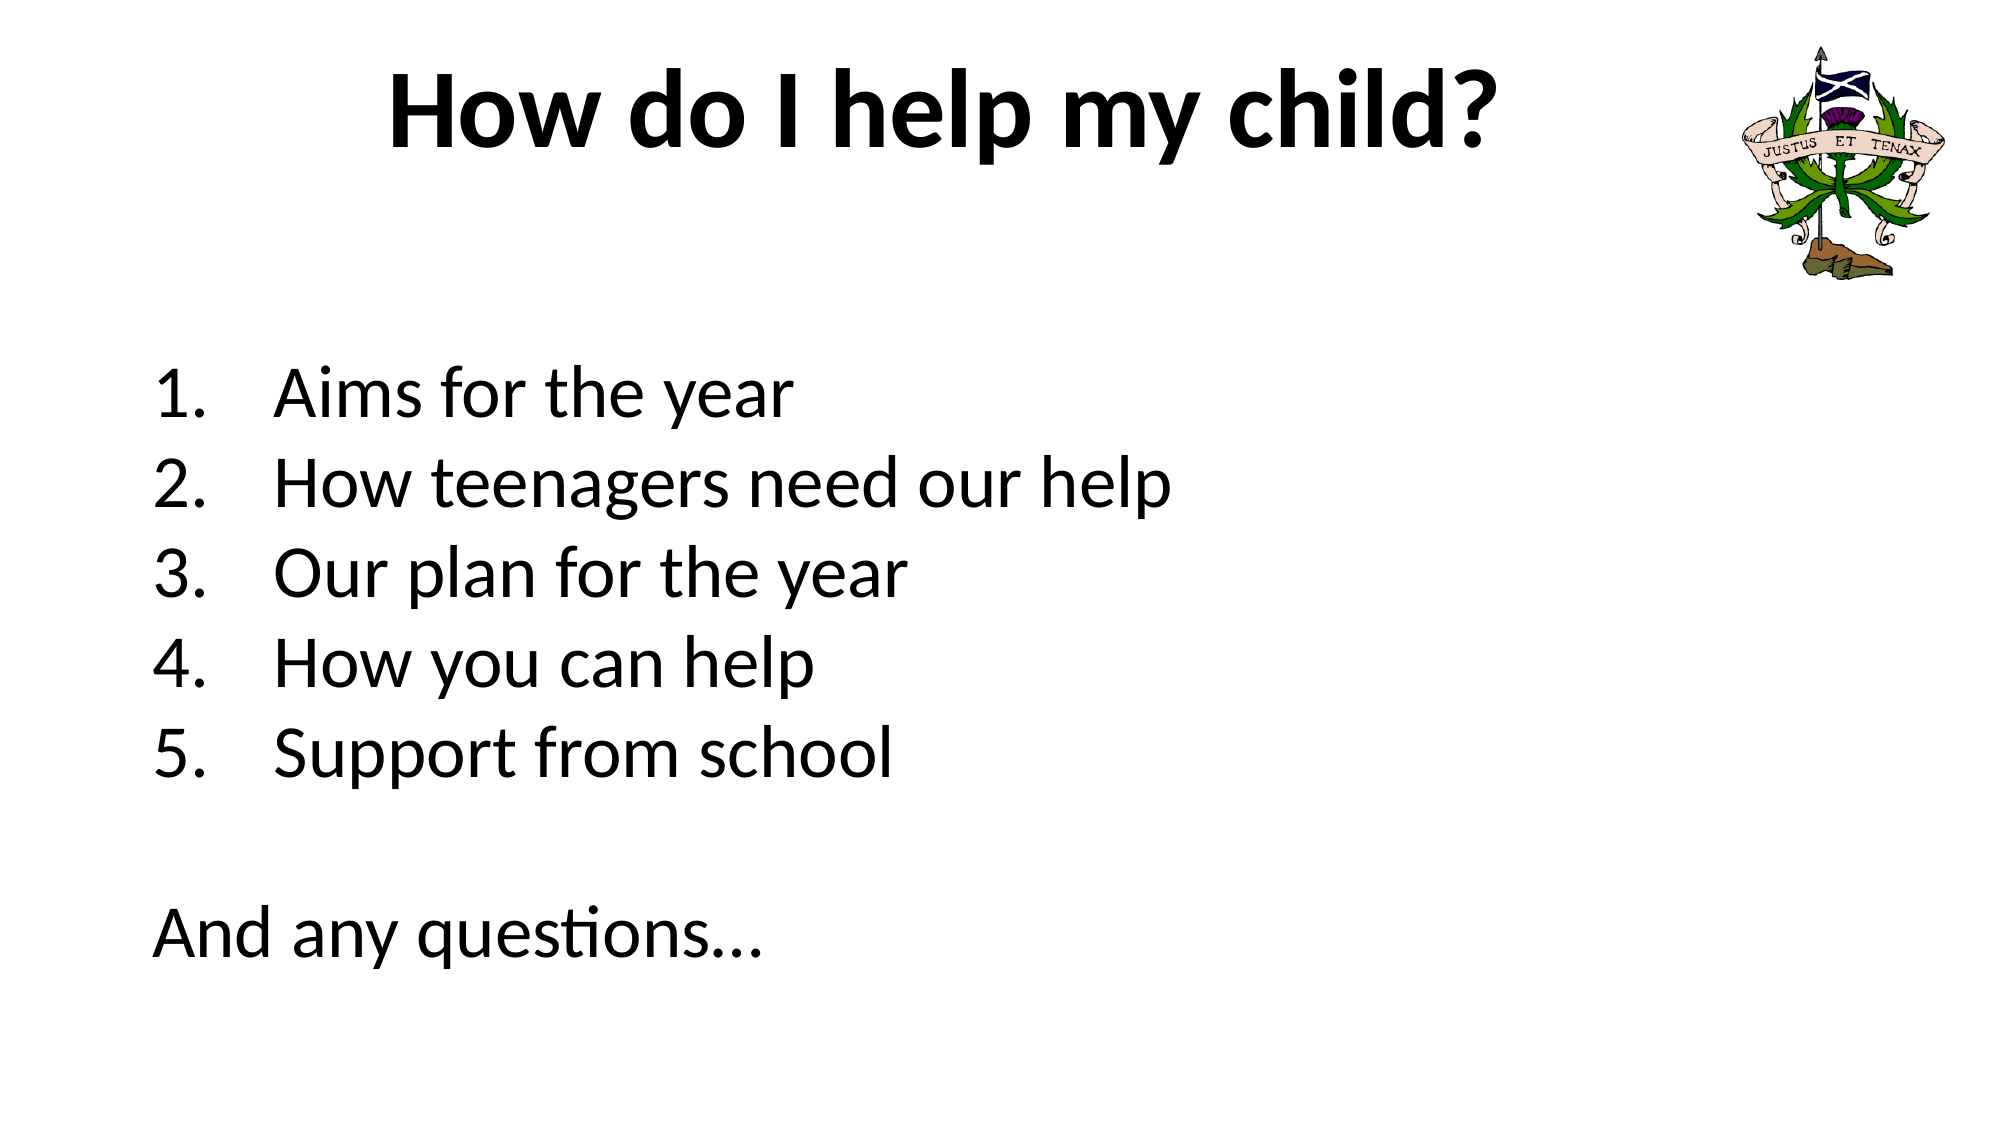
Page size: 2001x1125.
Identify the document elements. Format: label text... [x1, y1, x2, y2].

text_box How do I help my child? [307, 27, 1583, 178]
picture [1737, 44, 1948, 281]
text_box Aims for the year How teenagers need our help Our plan for the year How you can help Support from school And any questions… [137, 335, 1825, 1071]
